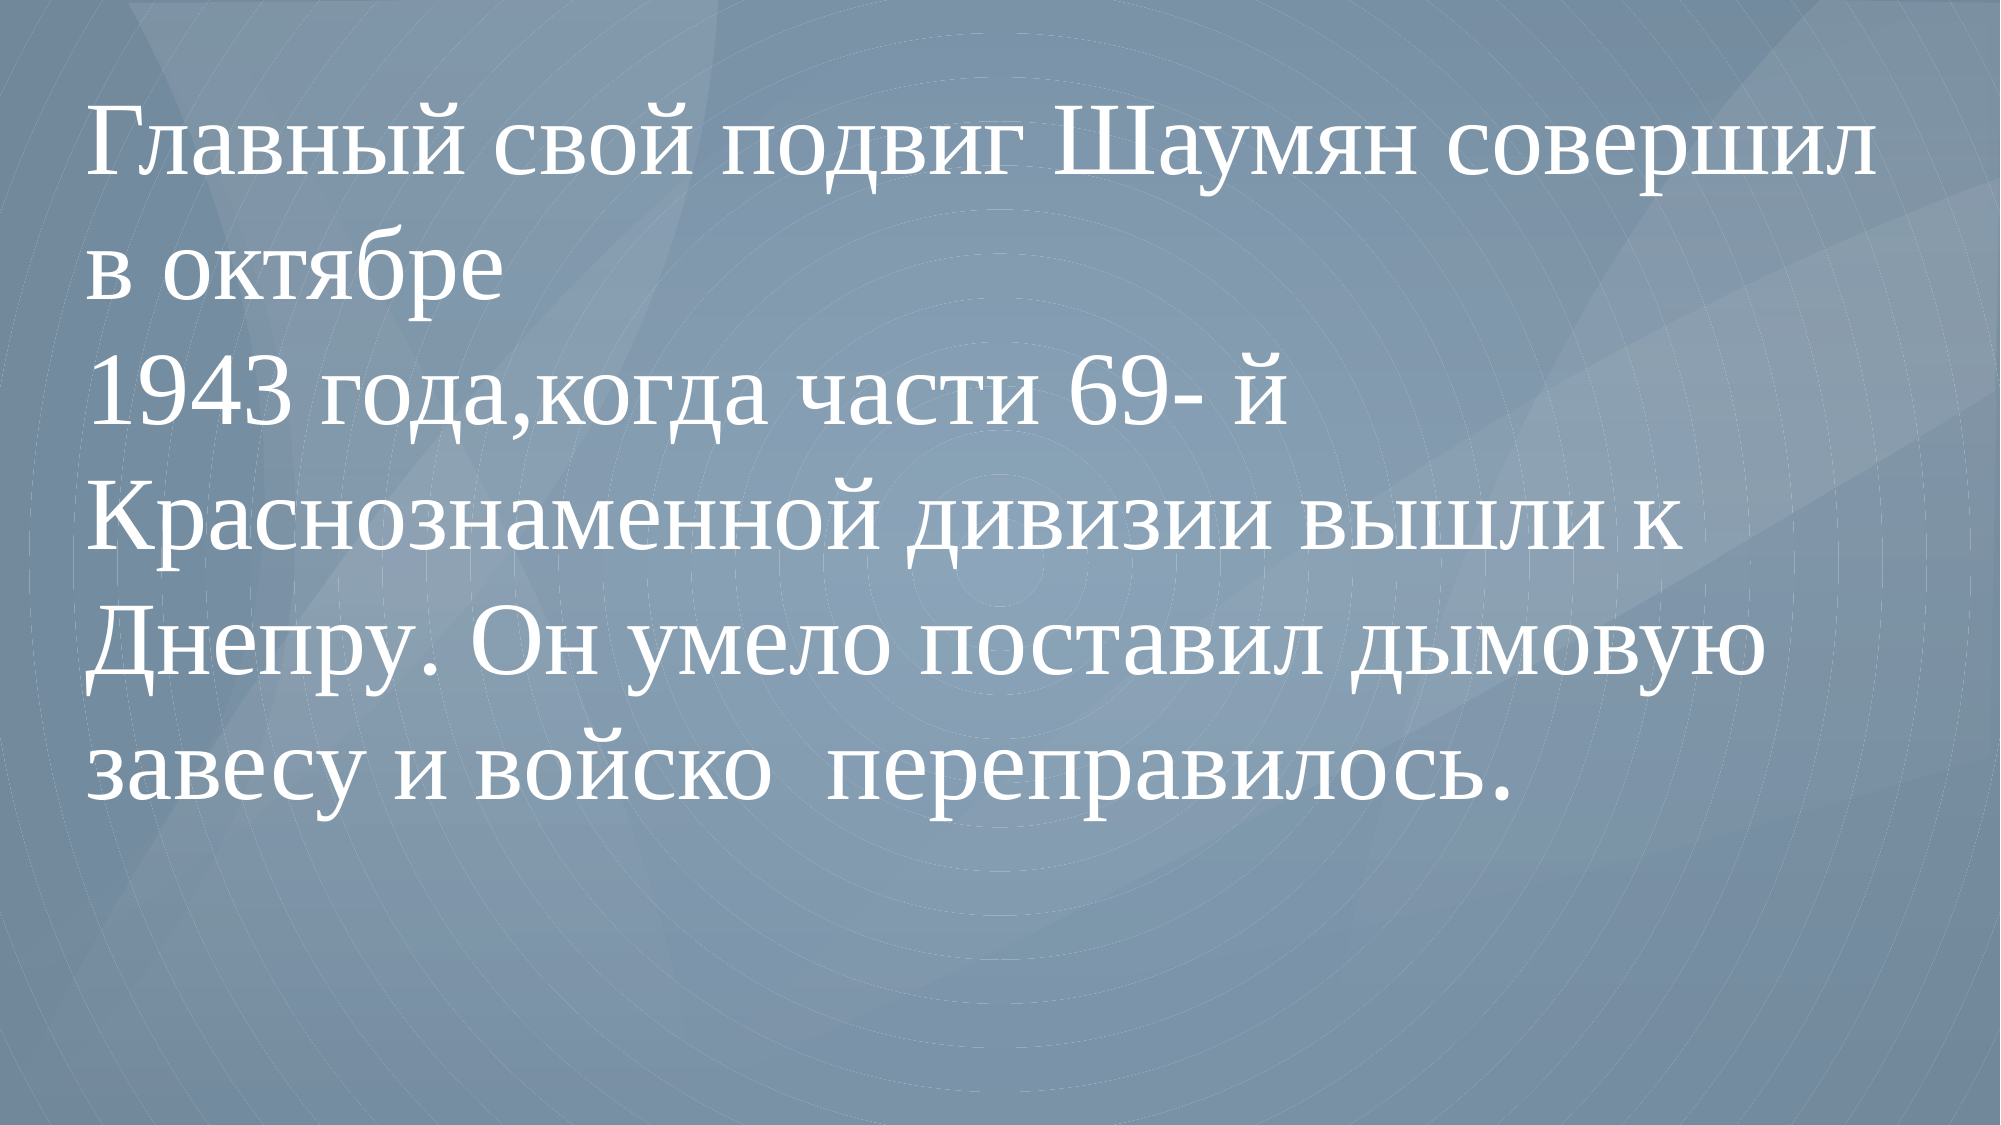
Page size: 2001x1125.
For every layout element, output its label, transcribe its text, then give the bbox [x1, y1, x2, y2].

title Главный свой подвиг Шаумян совершил в октябре 1943 года,когда части 69- й Краснознаменной дивизии вышли к Днепру. Он умело поставил дымовую завесу и войско переправилось. [70, 20, 1925, 870]
